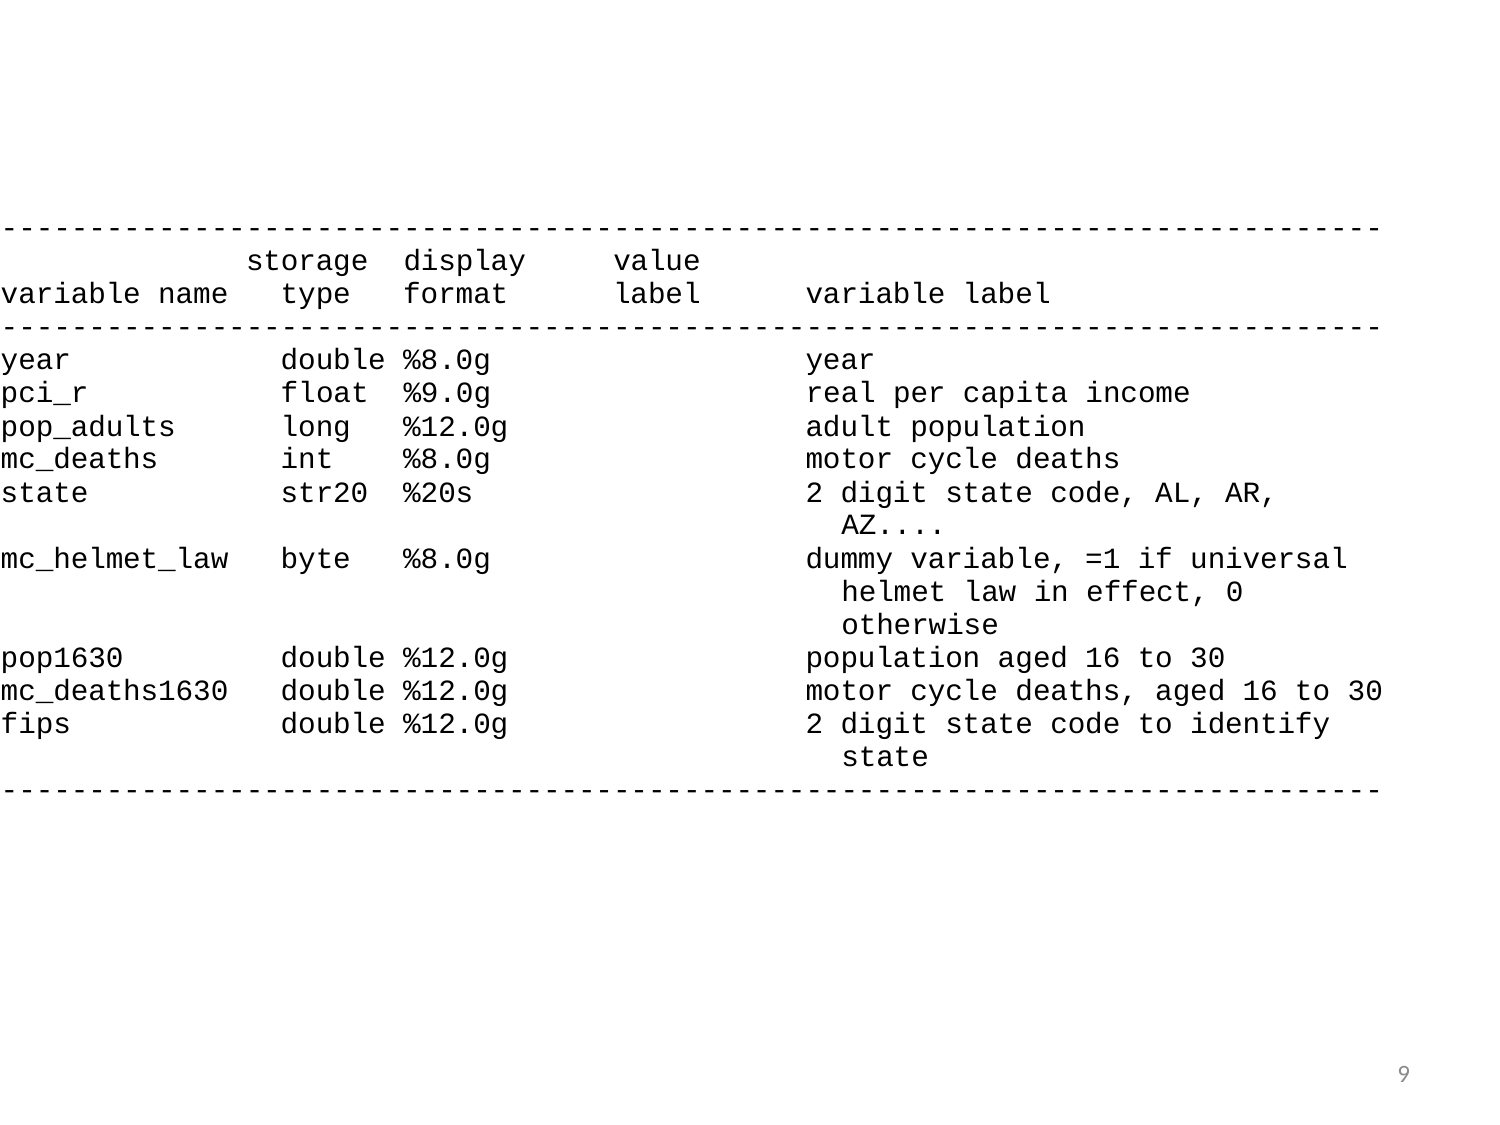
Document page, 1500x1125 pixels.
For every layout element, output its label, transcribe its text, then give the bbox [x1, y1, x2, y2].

slide_number 9 [1074, 1042, 1425, 1103]
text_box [0, 212, 1500, 843]
